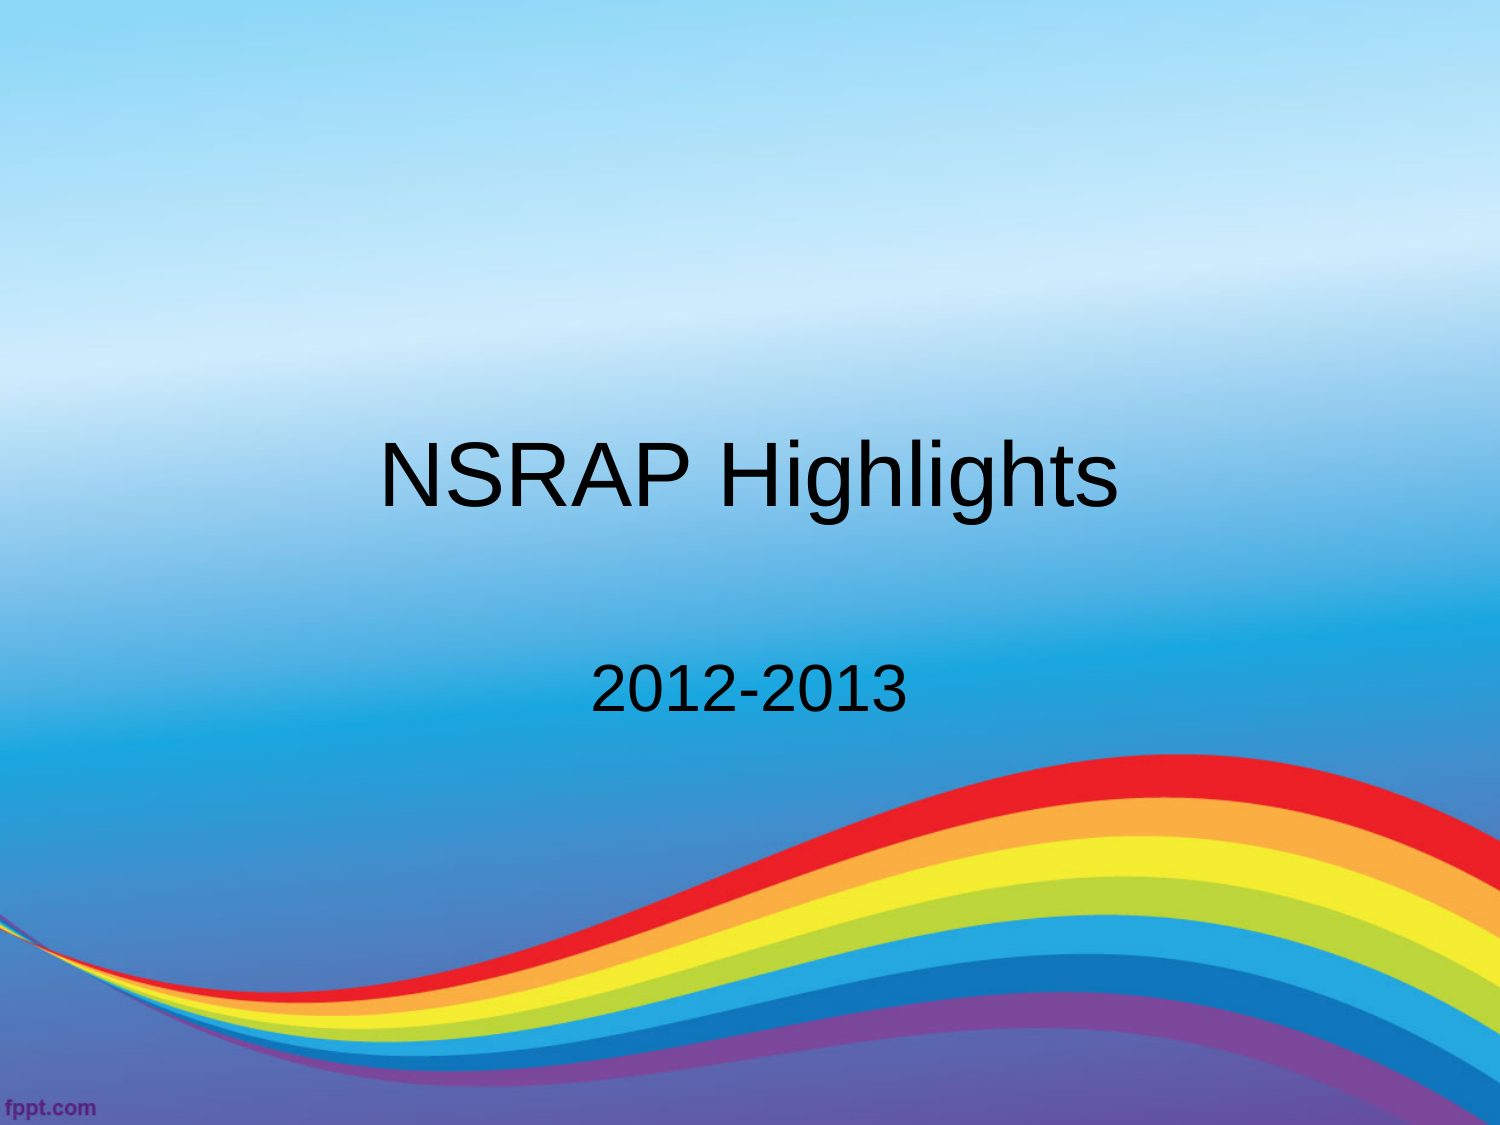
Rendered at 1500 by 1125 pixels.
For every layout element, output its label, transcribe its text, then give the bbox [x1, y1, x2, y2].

title NSRAP Highlights [112, 349, 1388, 591]
subtitle 2012-2013 [225, 637, 1275, 925]
picture [0, 0, 1500, 1125]
